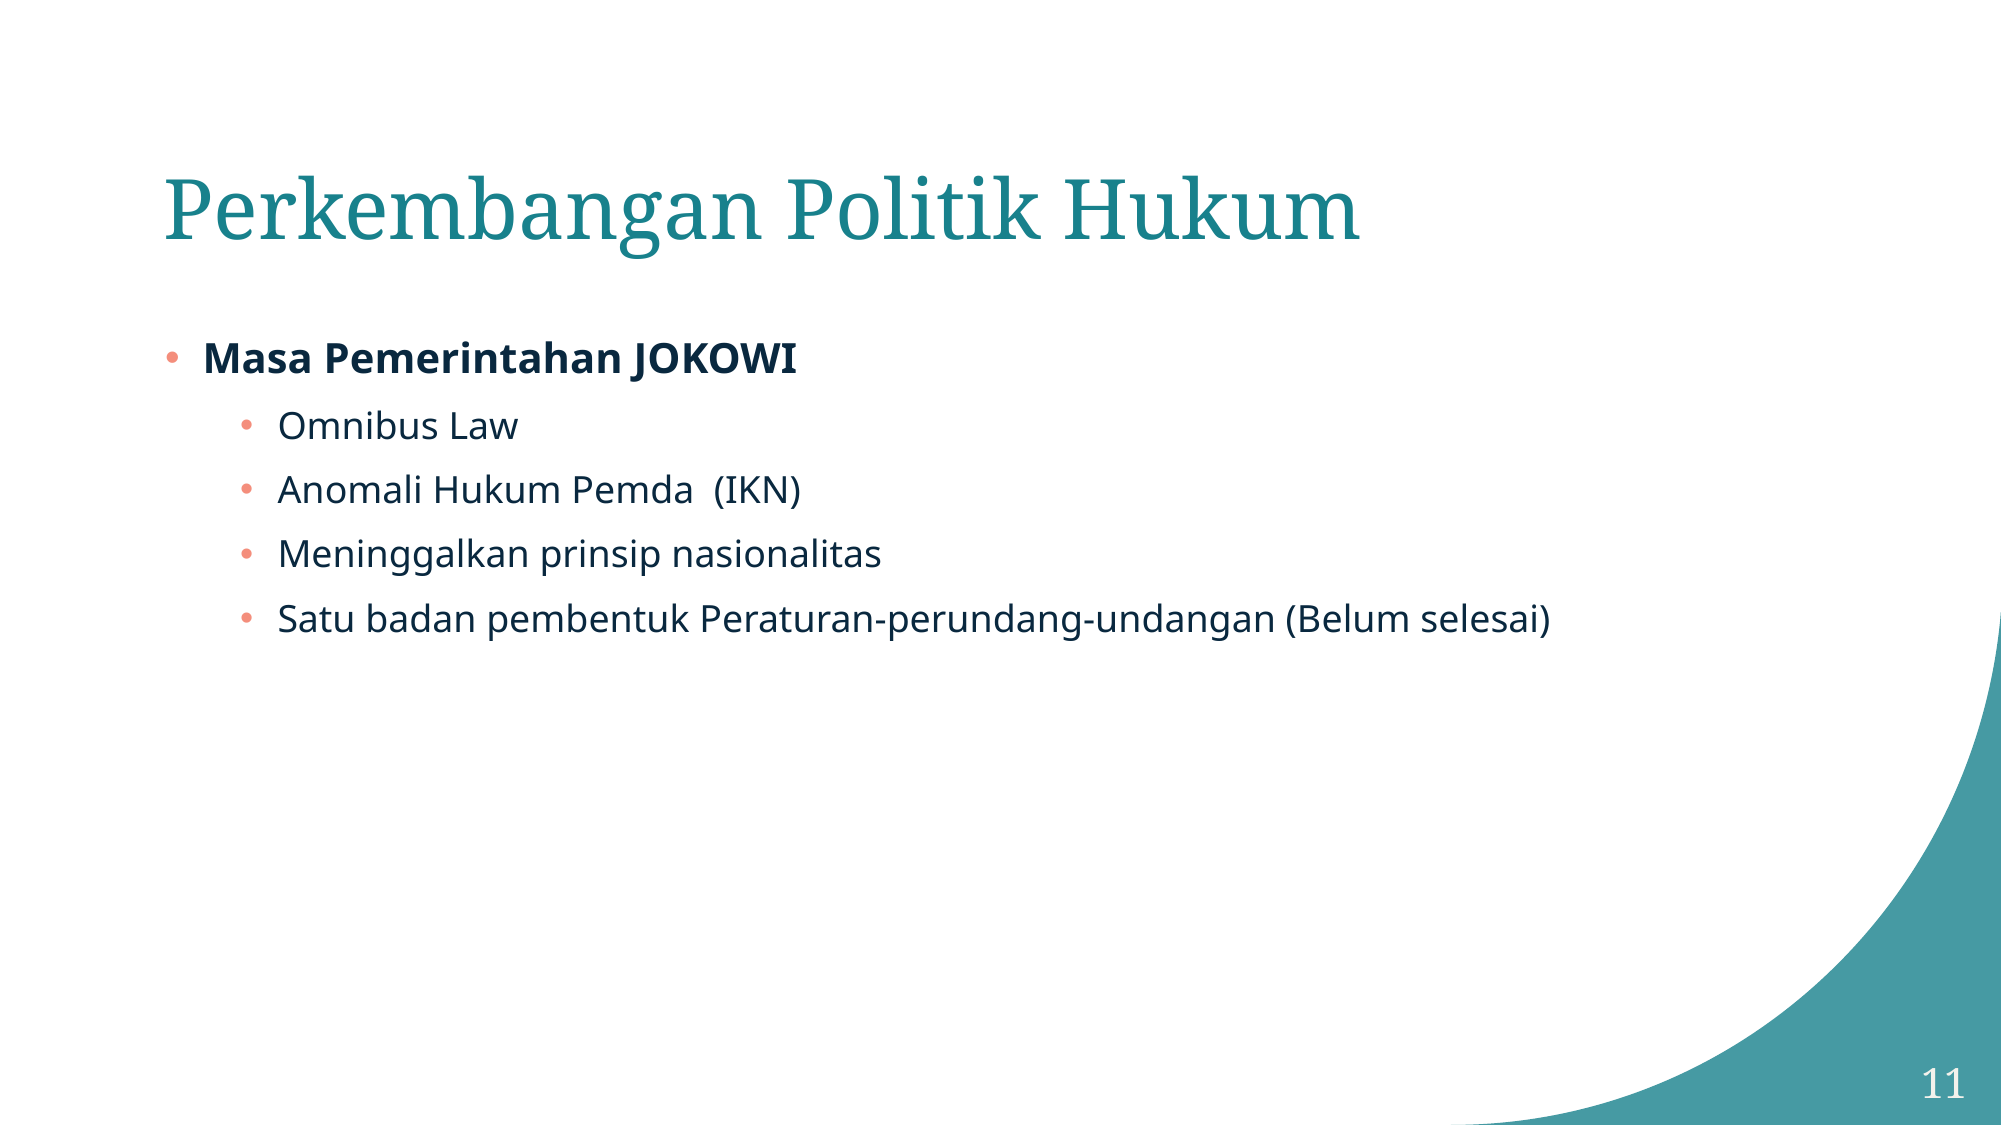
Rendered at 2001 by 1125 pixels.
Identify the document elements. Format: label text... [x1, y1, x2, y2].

list Masa Pemerintahan JOKOWI Omnibus Law Anomali Hukum Pemda (IKN) Meninggalkan prinsip nasionalitas Satu badan pembentuk Peraturan-perundang-undangan (Belum selesai) [150, 314, 1777, 992]
title Perkembangan Politik Hukum [148, 96, 1775, 315]
slide_number 11 [1868, 1055, 1983, 1116]
